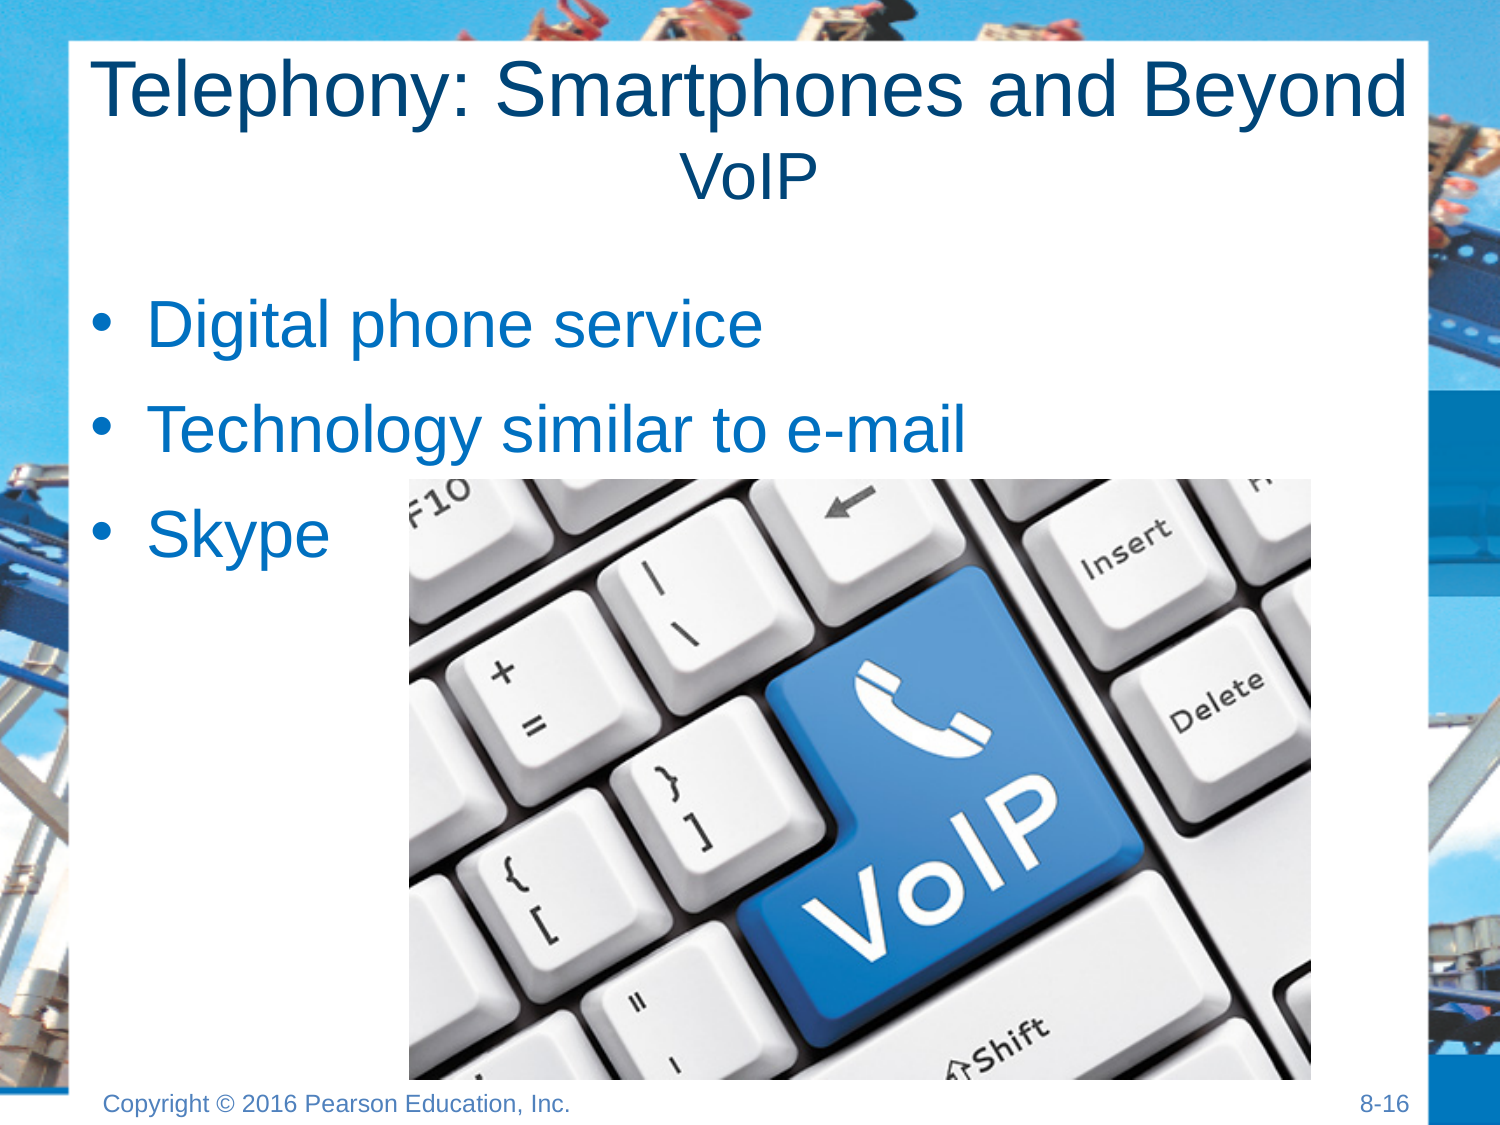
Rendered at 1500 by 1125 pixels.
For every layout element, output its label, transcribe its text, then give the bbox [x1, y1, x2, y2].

title Telephony: Smartphones and Beyond VoIP [62, 37, 1438, 213]
picture [1466, 548, 1478, 553]
picture [1478, 540, 1486, 550]
picture [0, 0, 1500, 1125]
footer Copyright © 2016 Pearson Education, Inc. [87, 1080, 1138, 1125]
slide_number 8-15 [1200, 1080, 1425, 1125]
list Digital phone service Technology similar to e-mail Skype [75, 262, 1425, 1075]
